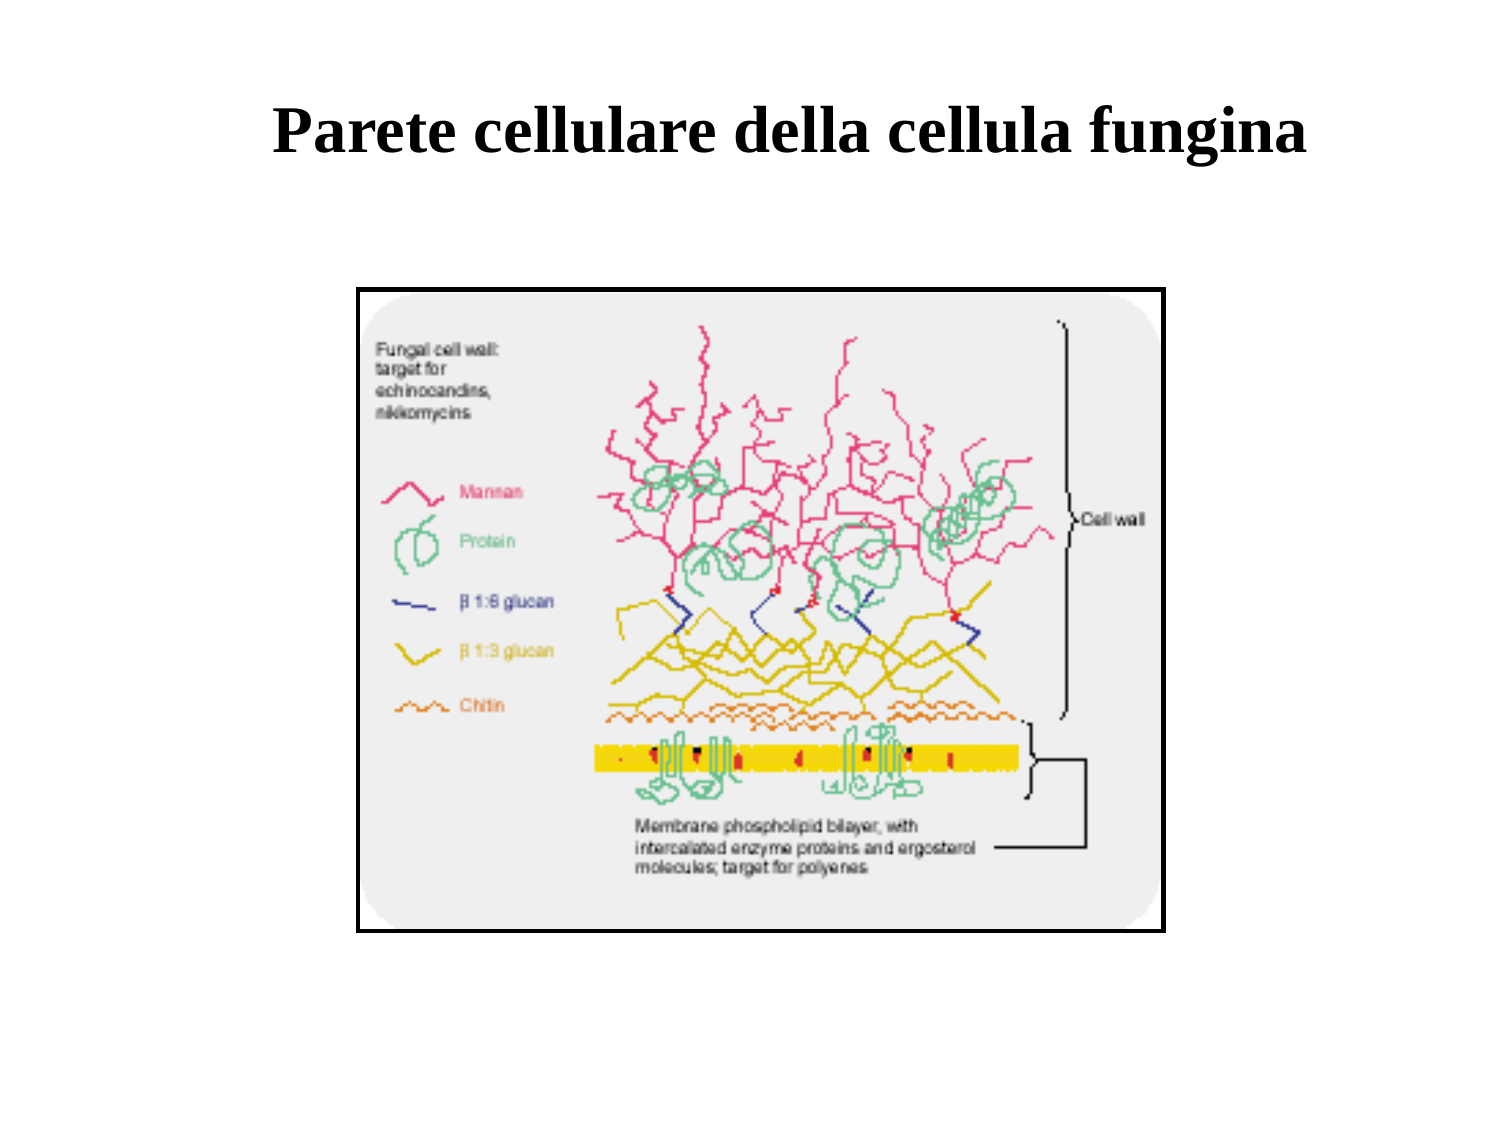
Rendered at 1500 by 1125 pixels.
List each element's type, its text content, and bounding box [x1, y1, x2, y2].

picture [359, 291, 1162, 929]
text_box Parete cellulare della cellula fungina [123, 78, 1459, 173]
